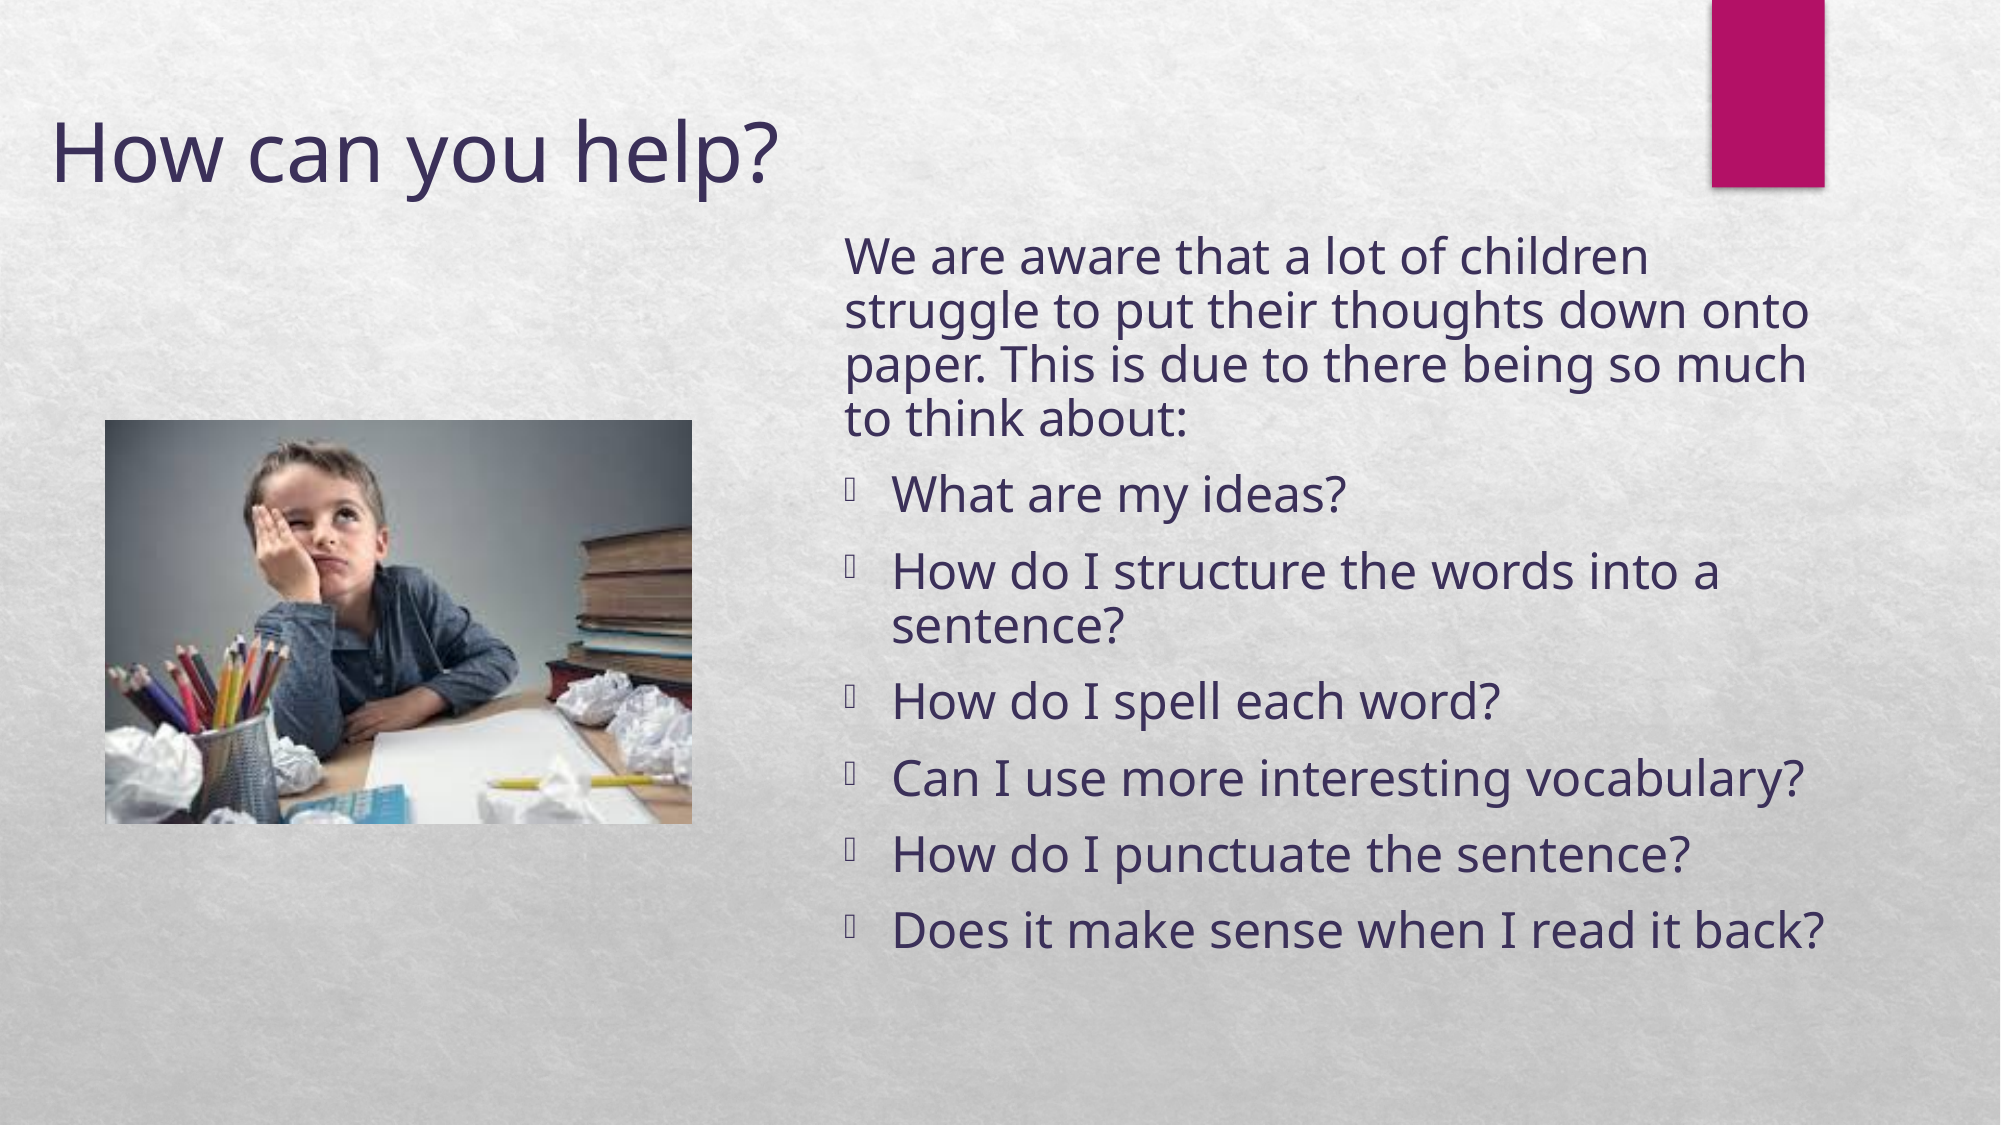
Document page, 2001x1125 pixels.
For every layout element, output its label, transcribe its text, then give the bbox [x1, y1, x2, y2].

text_box How can you help? [34, 38, 1051, 263]
picture [105, 419, 692, 824]
text_box We are aware that a lot of children struggle to put their thoughts down onto paper. This is due to there being so much to think about: What are my ideas? How do I structure the words into a sentence? How do I spell each word? Can I use more interesting vocabulary? How do I punctuate the sentence? Does it make sense when I read it back? [829, 223, 1846, 745]
